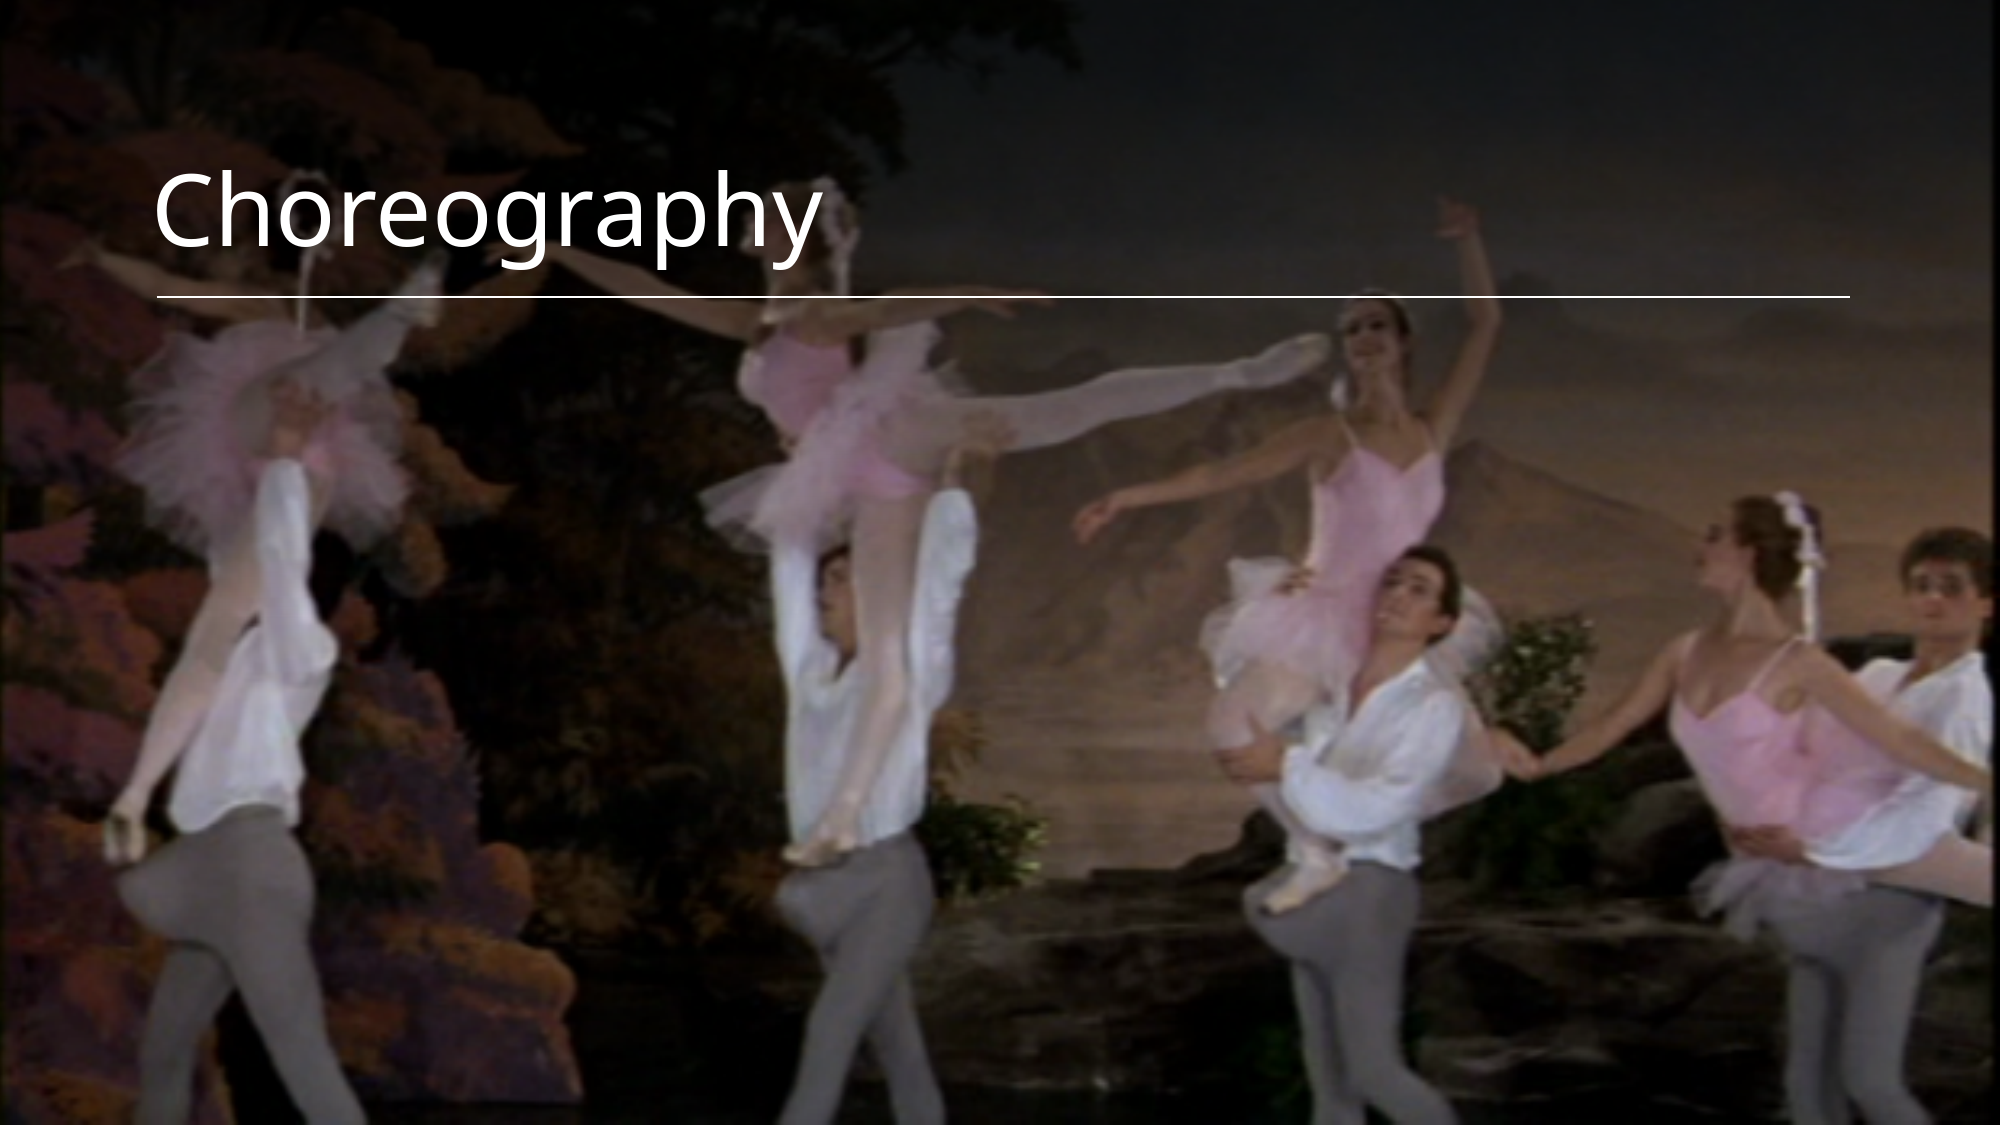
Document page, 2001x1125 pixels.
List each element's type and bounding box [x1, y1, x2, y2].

list [0, 0, 2000, 1125]
